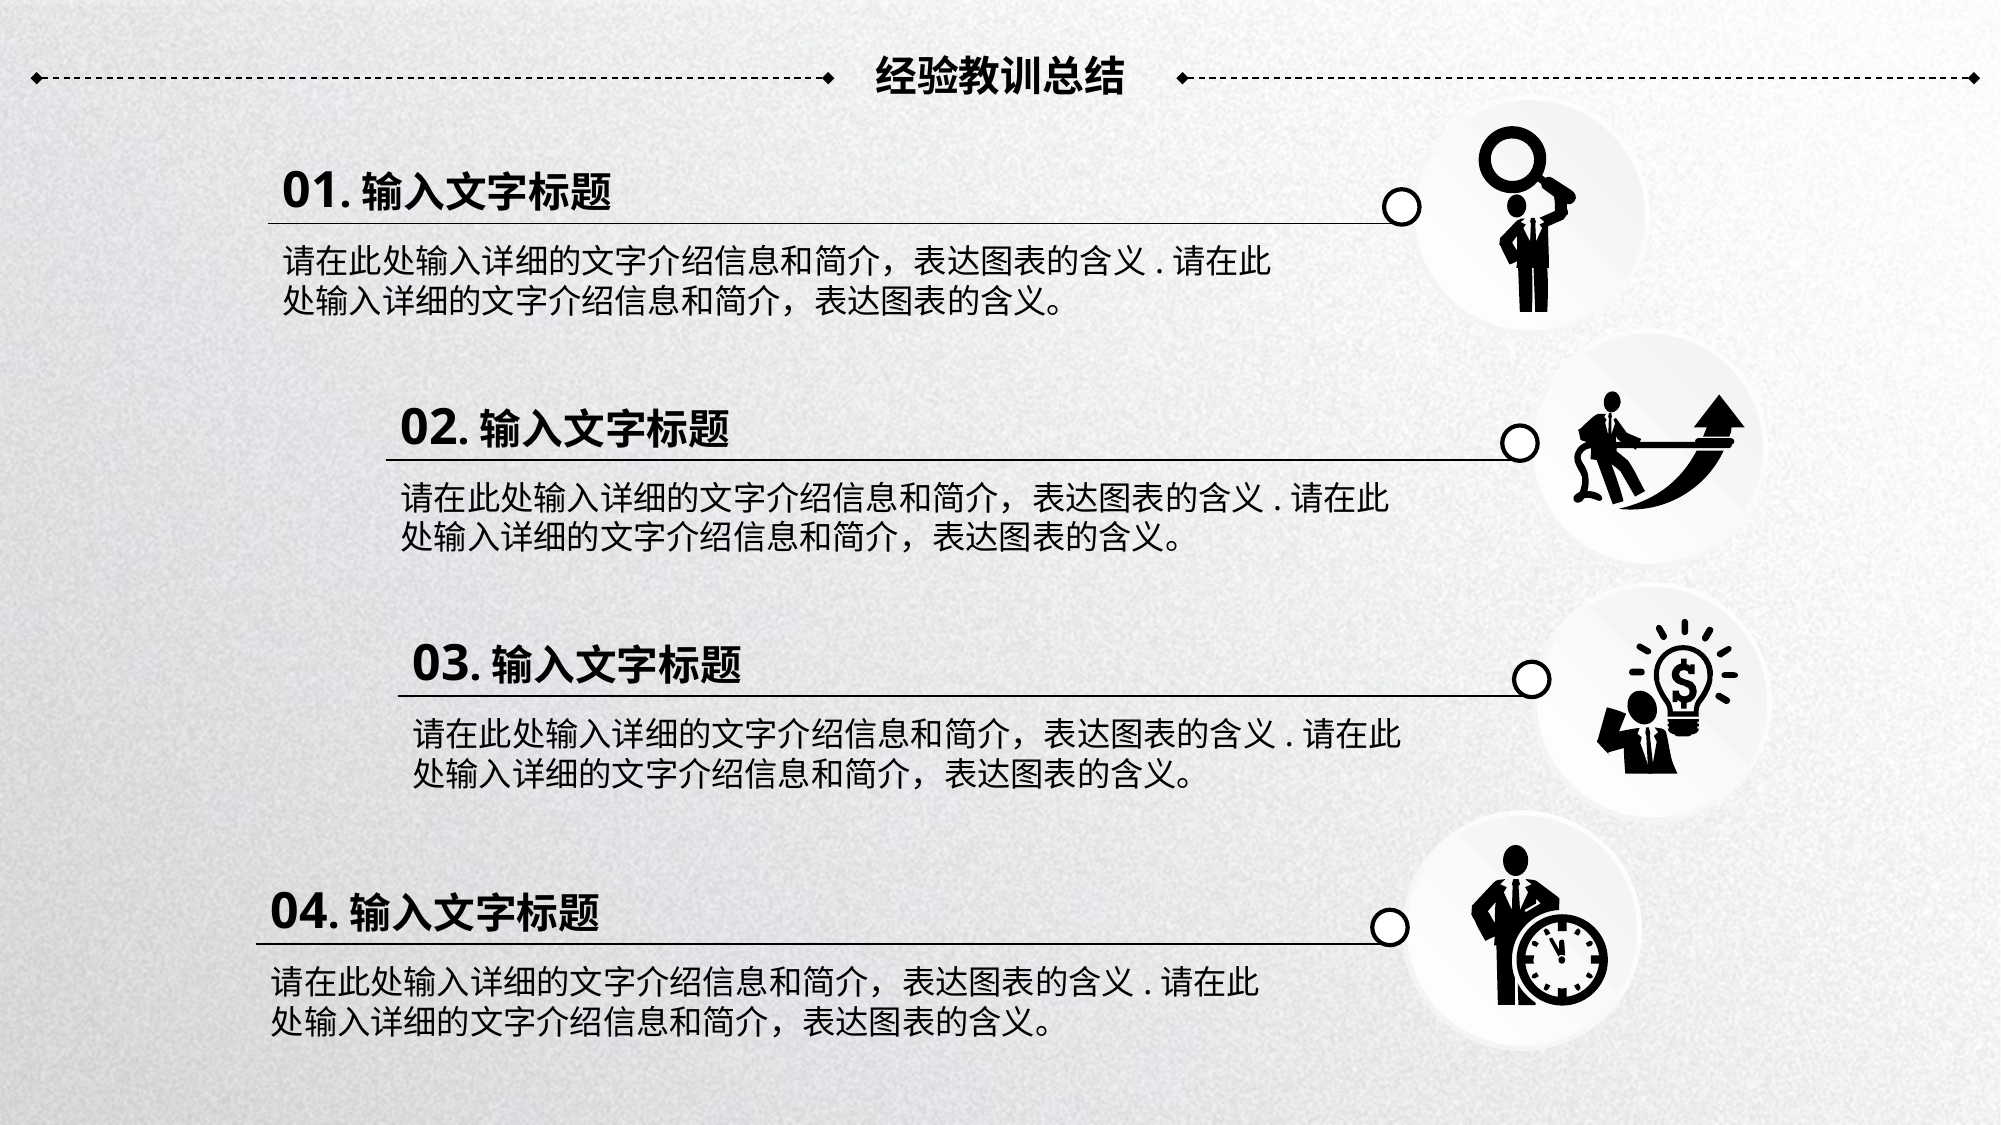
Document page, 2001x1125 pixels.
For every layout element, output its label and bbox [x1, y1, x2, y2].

text_box [255, 909, 1408, 946]
text_box [1571, 390, 1745, 512]
text_box [1401, 810, 1643, 1051]
text_box [1475, 122, 1578, 313]
text_box [1594, 618, 1739, 774]
text_box [397, 661, 1550, 698]
text_box [1531, 581, 1773, 823]
text_box [385, 425, 1538, 462]
text_box [1527, 328, 1769, 569]
picture [0, 0, 2001, 1125]
text_box [1409, 94, 1651, 336]
text_box [267, 188, 1420, 225]
text_box [1470, 844, 1609, 1006]
